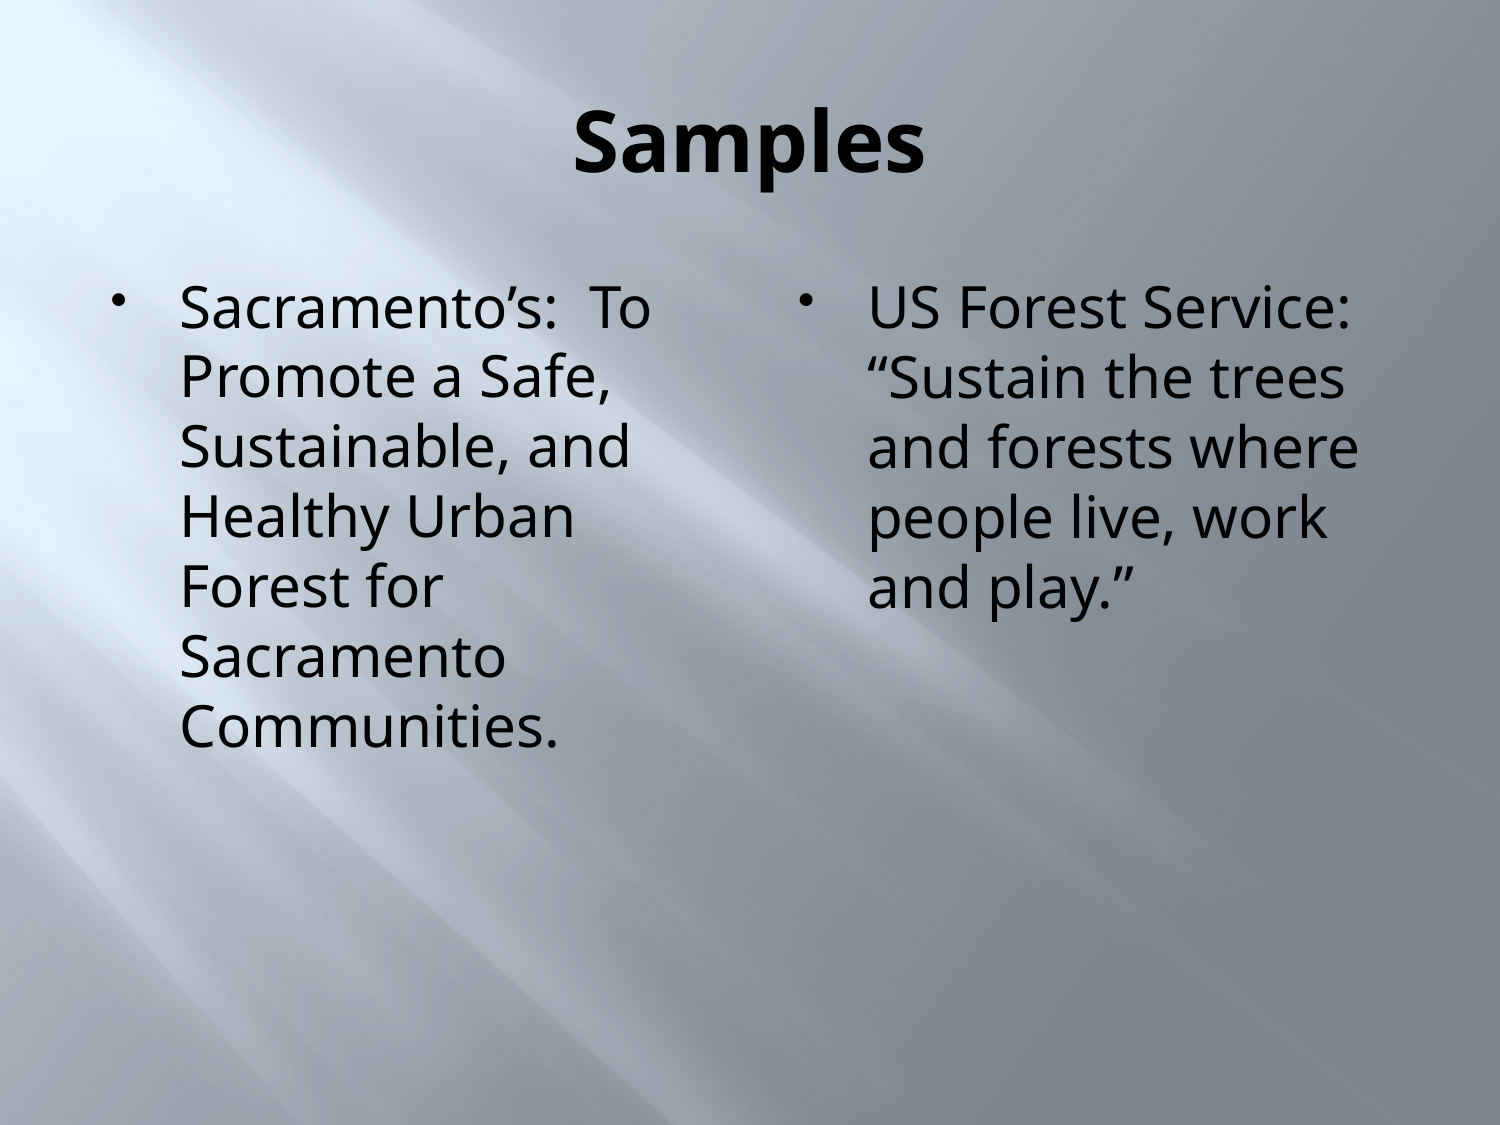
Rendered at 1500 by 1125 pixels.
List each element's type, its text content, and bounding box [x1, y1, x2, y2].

list US Forest Service: “Sustain the trees and forests where people live, work and play.” [762, 262, 1425, 1005]
title Samples [75, 45, 1425, 233]
list Sacramento’s: To Promote a Safe, Sustainable, and Healthy Urban Forest for Sacramento Communities. [75, 262, 738, 1005]
